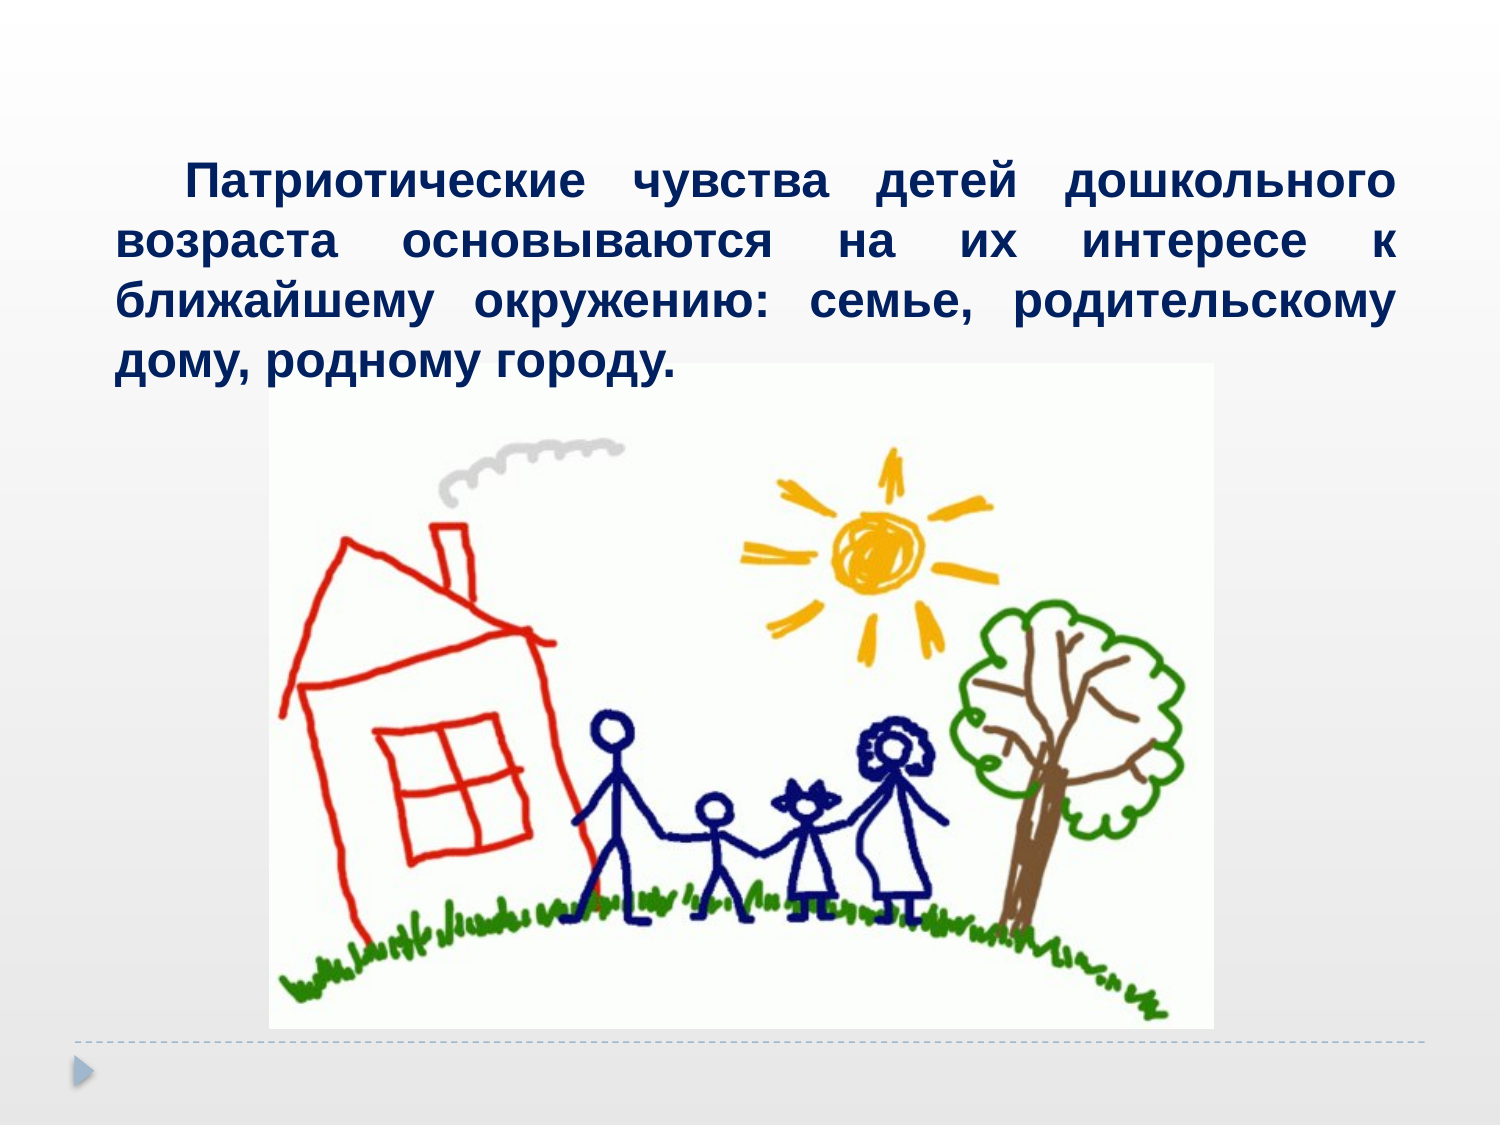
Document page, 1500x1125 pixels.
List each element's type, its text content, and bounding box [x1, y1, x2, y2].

text_box Патриотические чувства детей дошкольного возраста основываются на их интересе к ближайшему окружению: семье, родительскому дому, родному городу. [100, 140, 1412, 396]
picture [269, 363, 1214, 1030]
